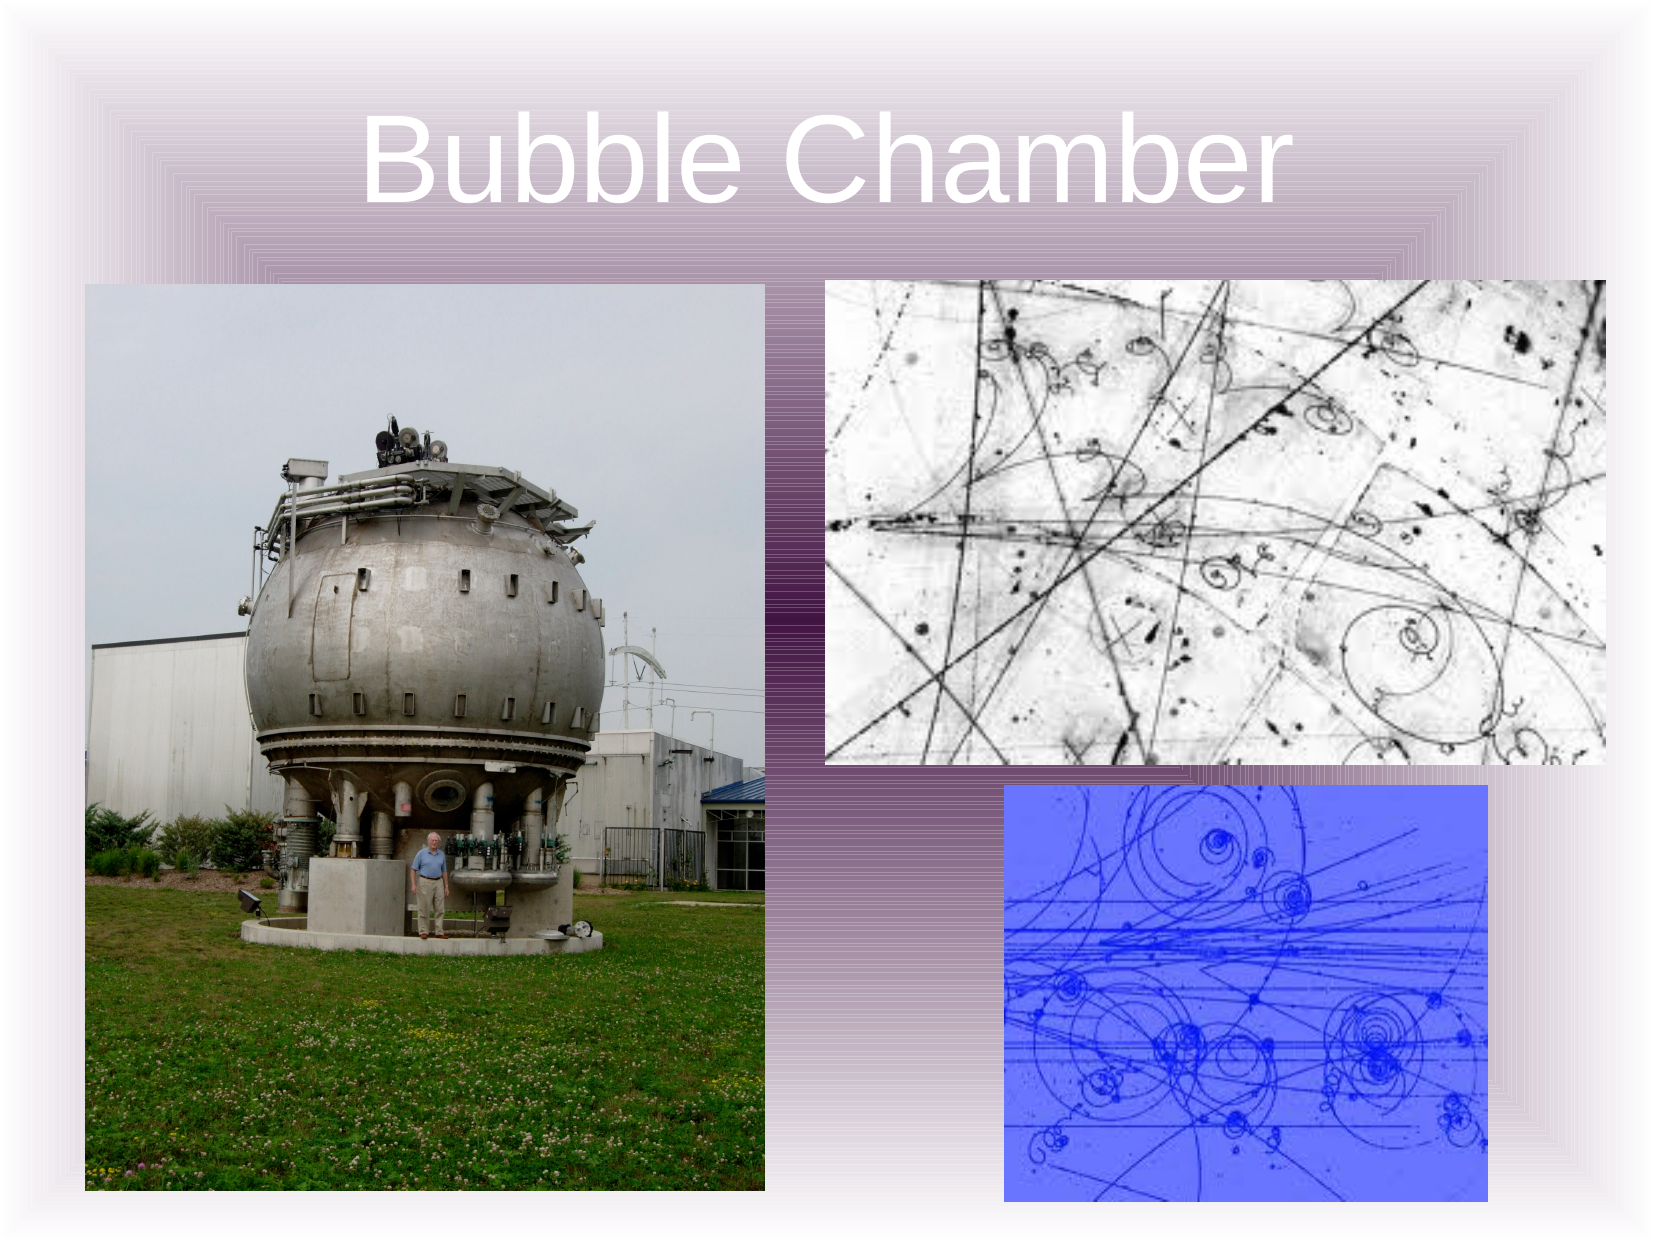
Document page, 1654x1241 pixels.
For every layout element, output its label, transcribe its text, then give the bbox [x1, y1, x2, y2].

title Bubble Chamber [82, 49, 1571, 257]
picture [1004, 785, 1488, 1202]
picture [824, 280, 1606, 765]
picture [85, 284, 765, 1191]
